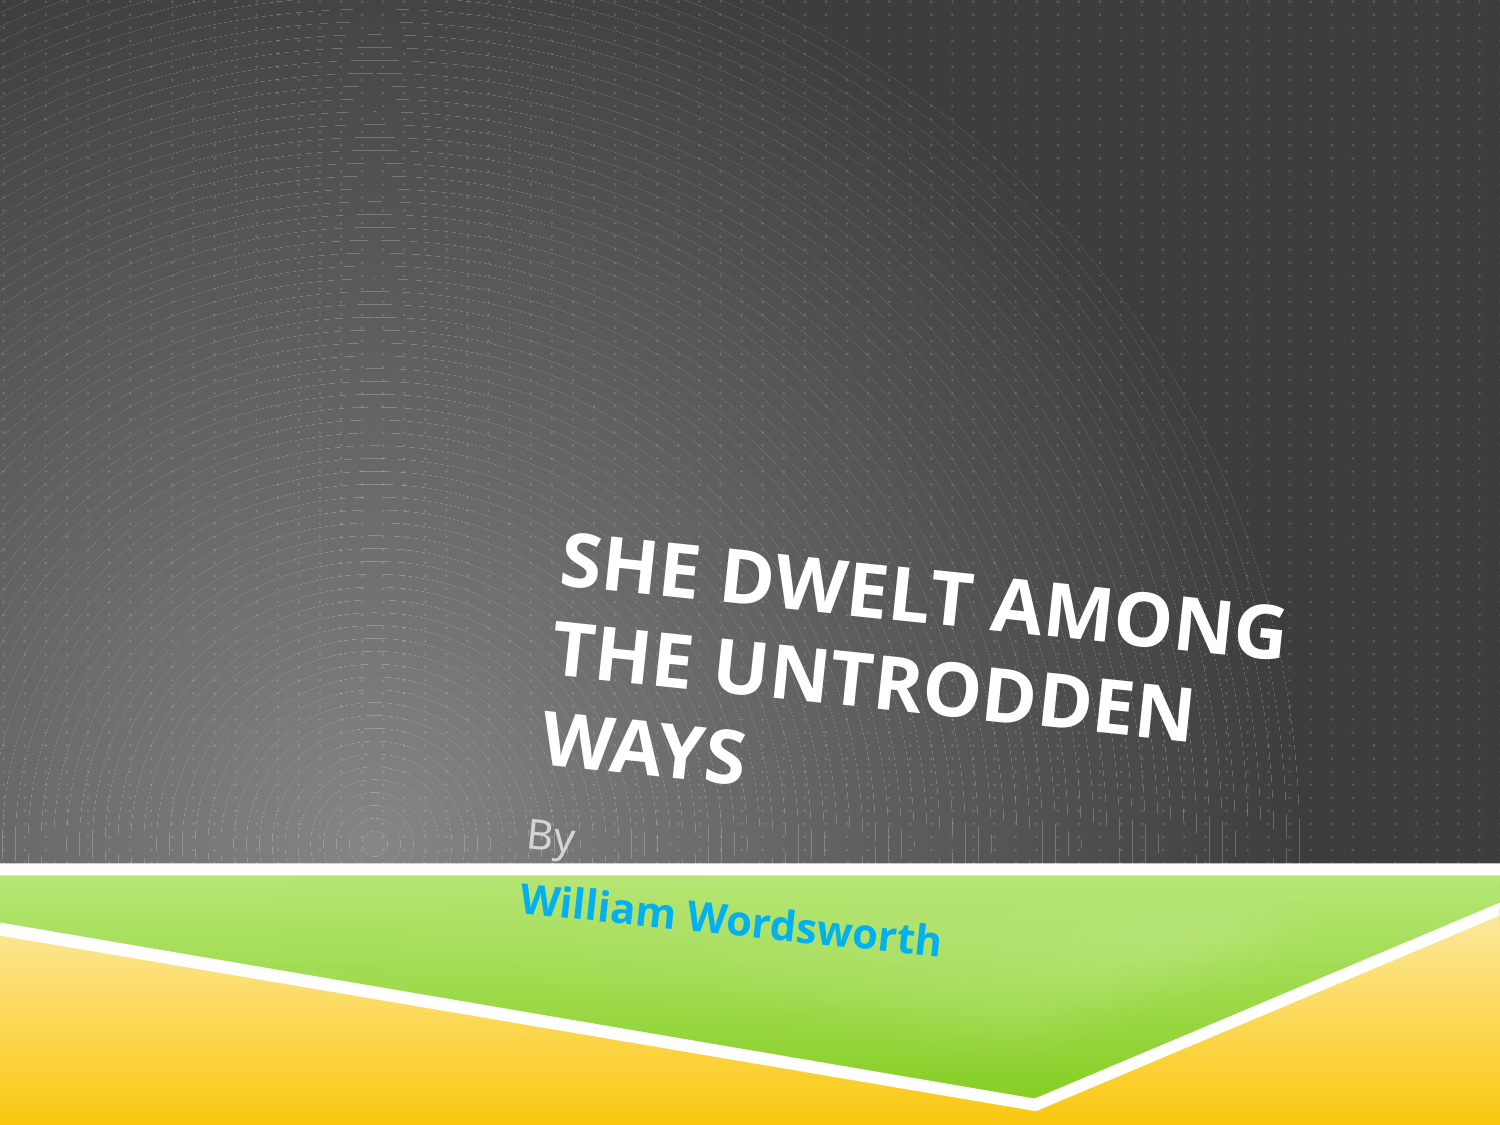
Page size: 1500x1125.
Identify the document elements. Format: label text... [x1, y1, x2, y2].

title She Dwelt among the Untrodden Ways [537, 450, 1377, 872]
subtitle By William Wordsworth [512, 800, 1320, 1053]
